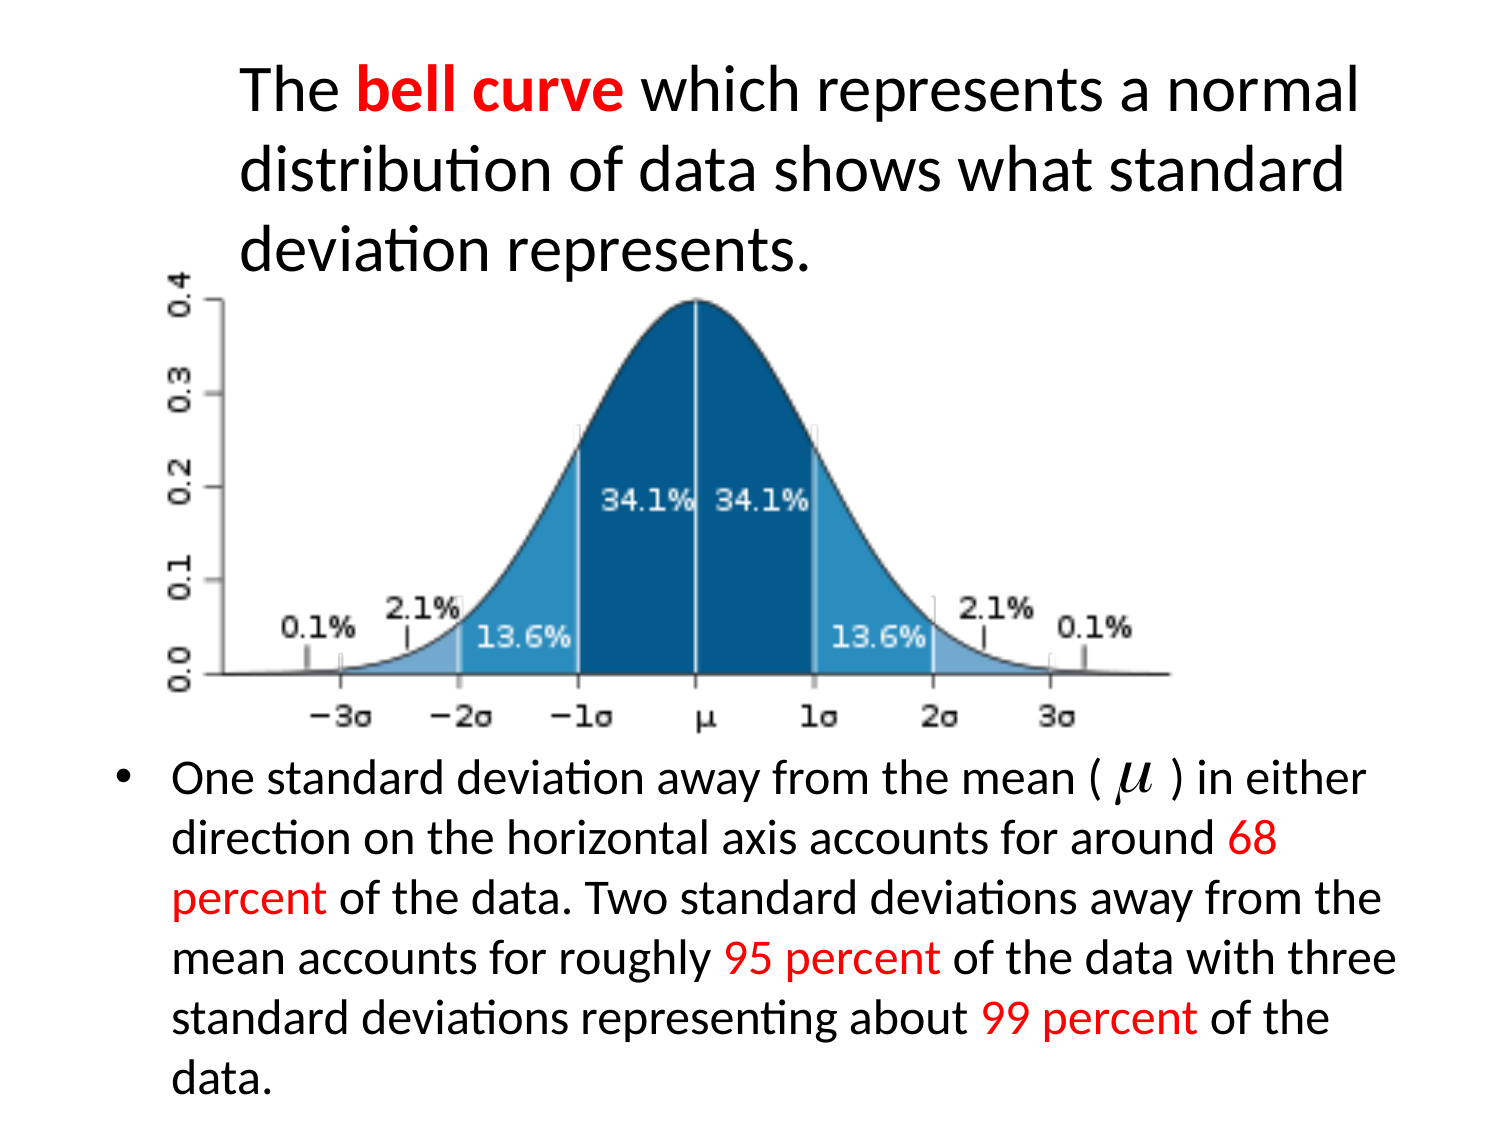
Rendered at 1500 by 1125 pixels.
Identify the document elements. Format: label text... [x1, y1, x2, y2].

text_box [99, 737, 1413, 1117]
text_box The bell curve which represents a normal distribution of data shows what standard deviation represents. [224, 37, 1425, 293]
title [188, 35, 1468, 275]
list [149, 248, 1180, 735]
